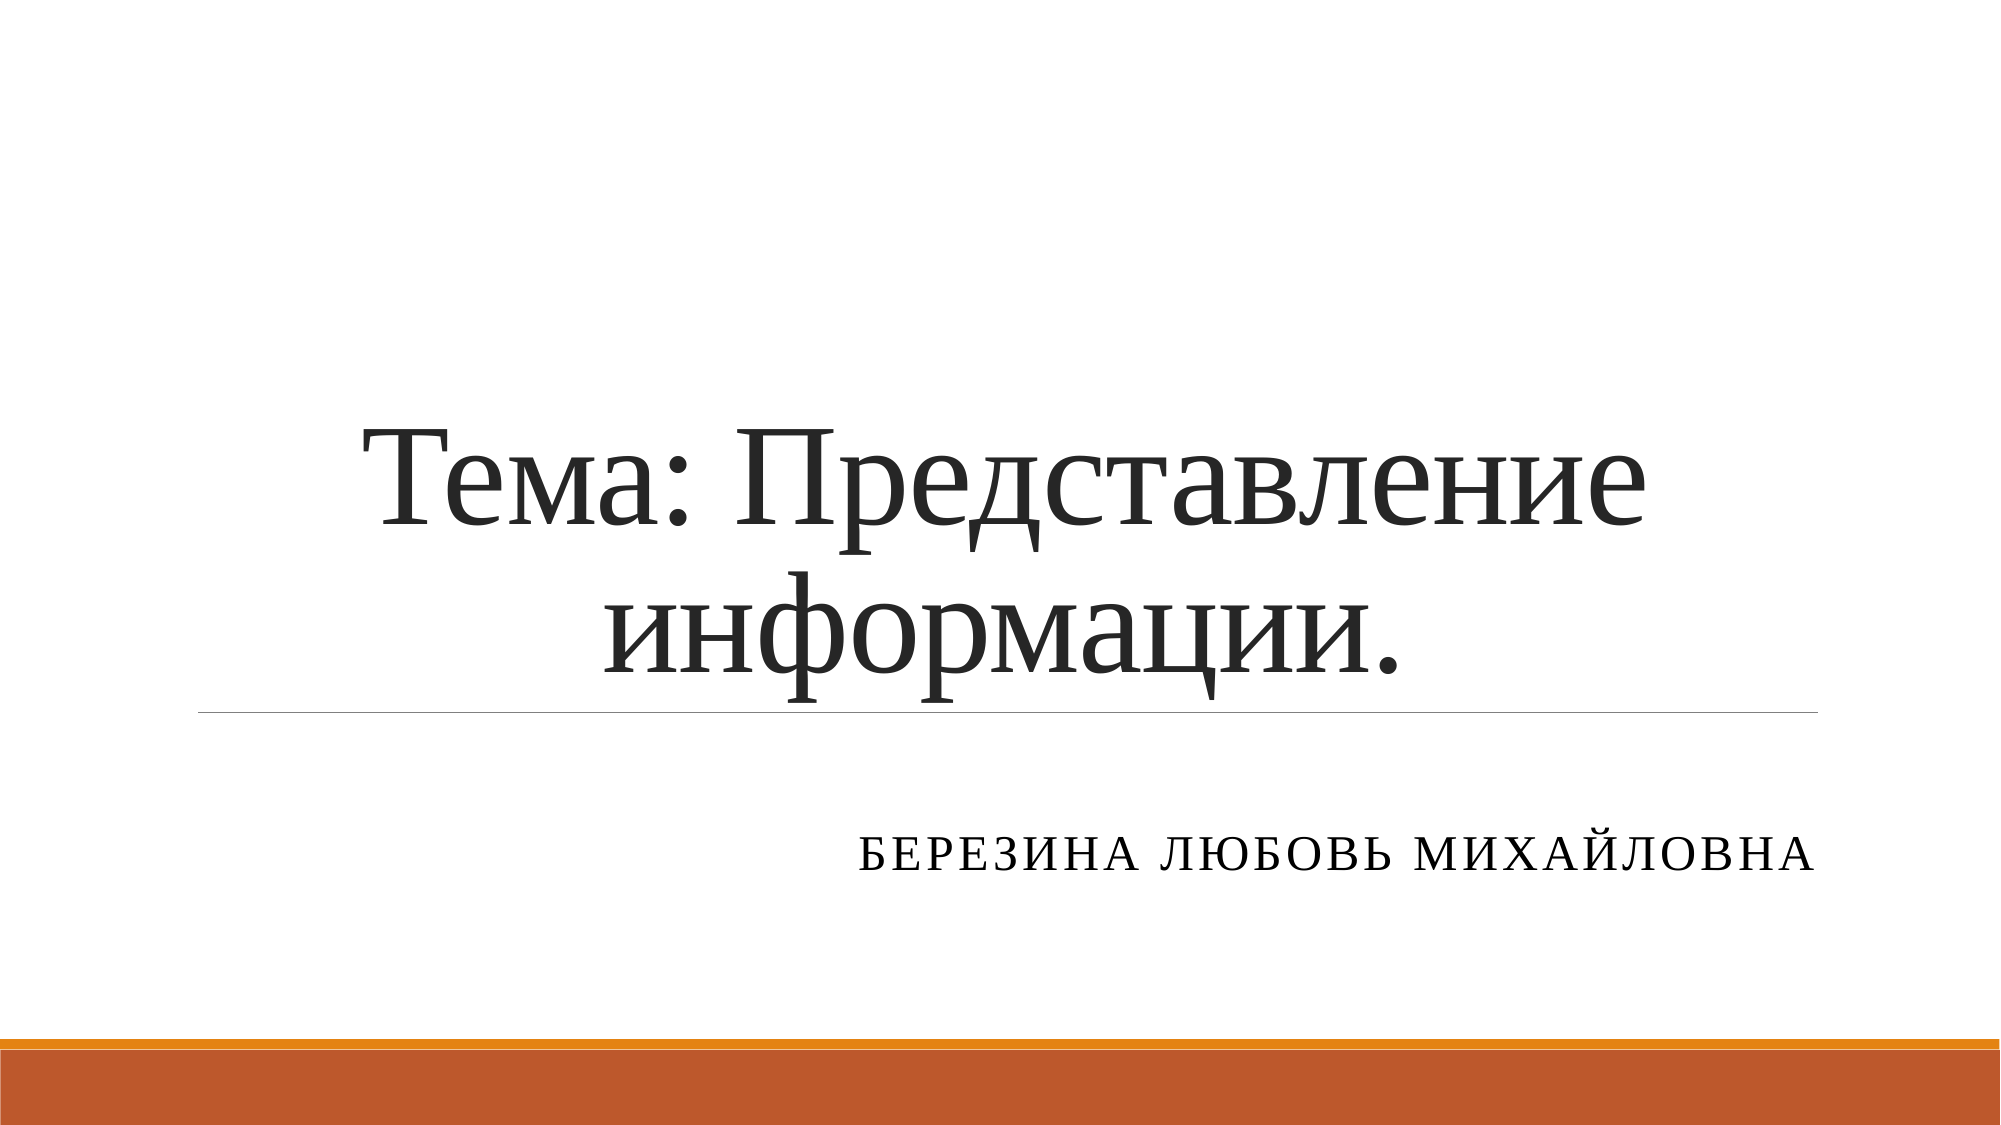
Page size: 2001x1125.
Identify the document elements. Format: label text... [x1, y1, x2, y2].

subtitle Березина Любовь Михайловна [180, 730, 1831, 919]
title Тема: Представление информации. [180, 124, 1830, 710]
